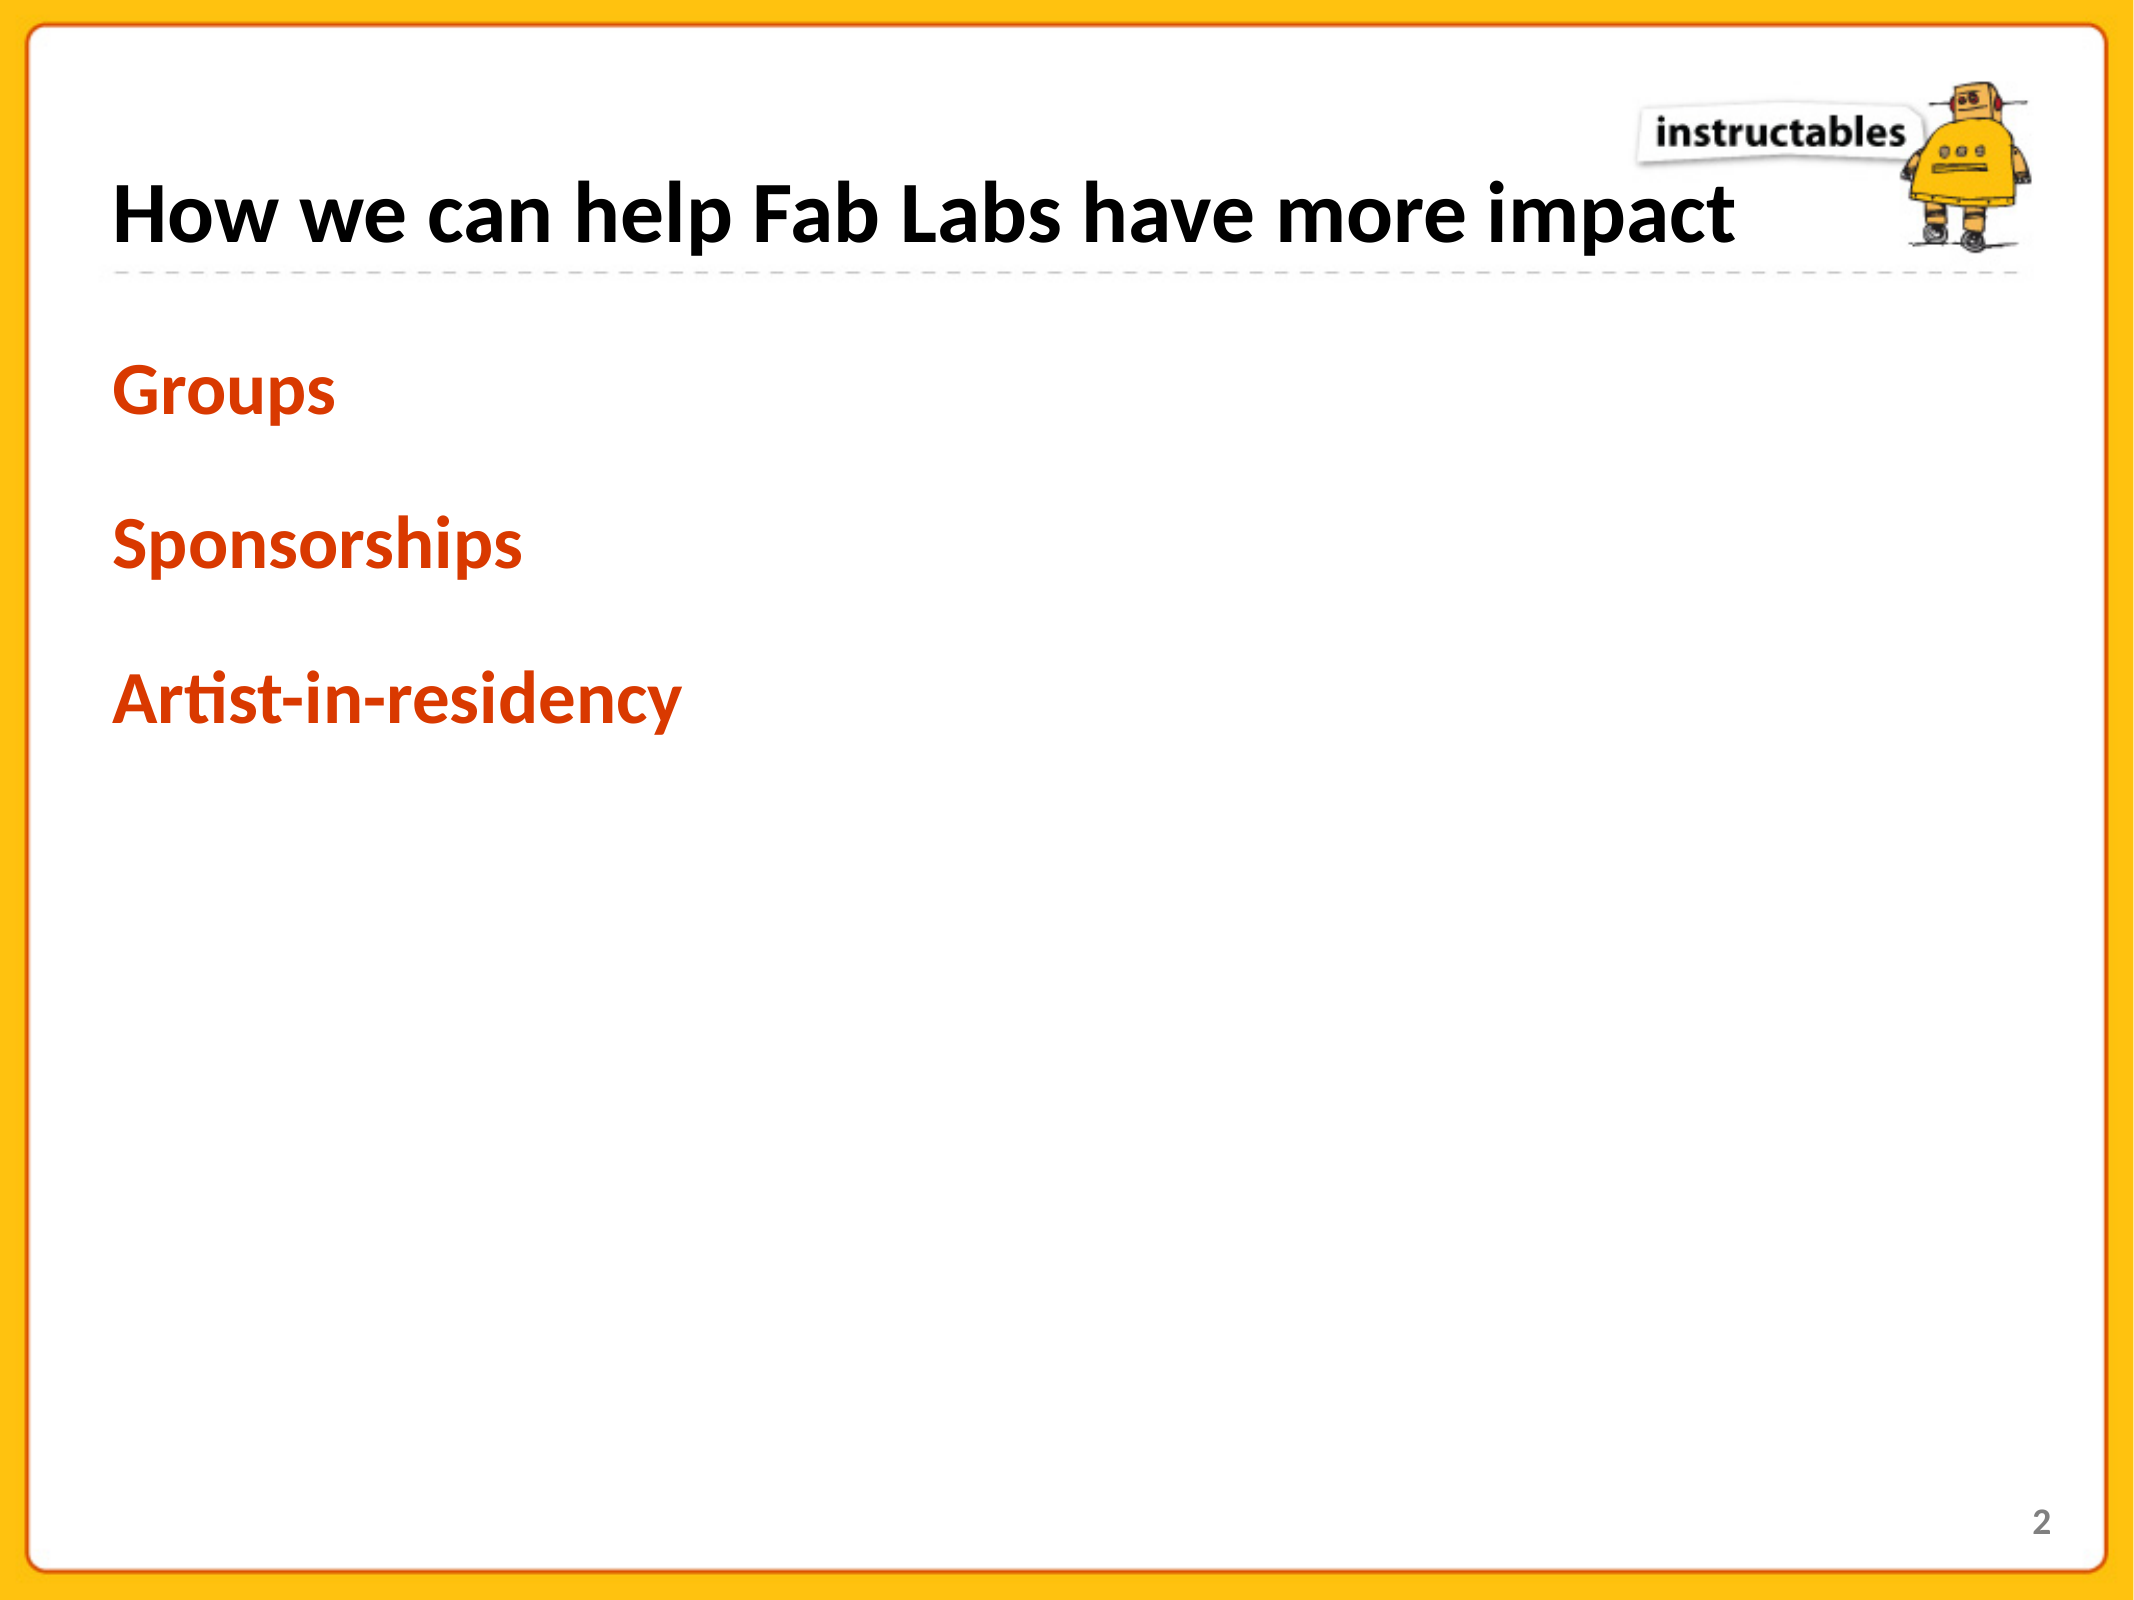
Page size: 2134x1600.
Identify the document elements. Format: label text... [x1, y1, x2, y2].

text_box Groups Sponsorships Artist-in-residency [112, 312, 2042, 1140]
picture [0, 0, 2134, 1600]
text_box 2 [1991, 1489, 2092, 1550]
text_box How we can help Fab Labs have more impact [112, 162, 1900, 275]
